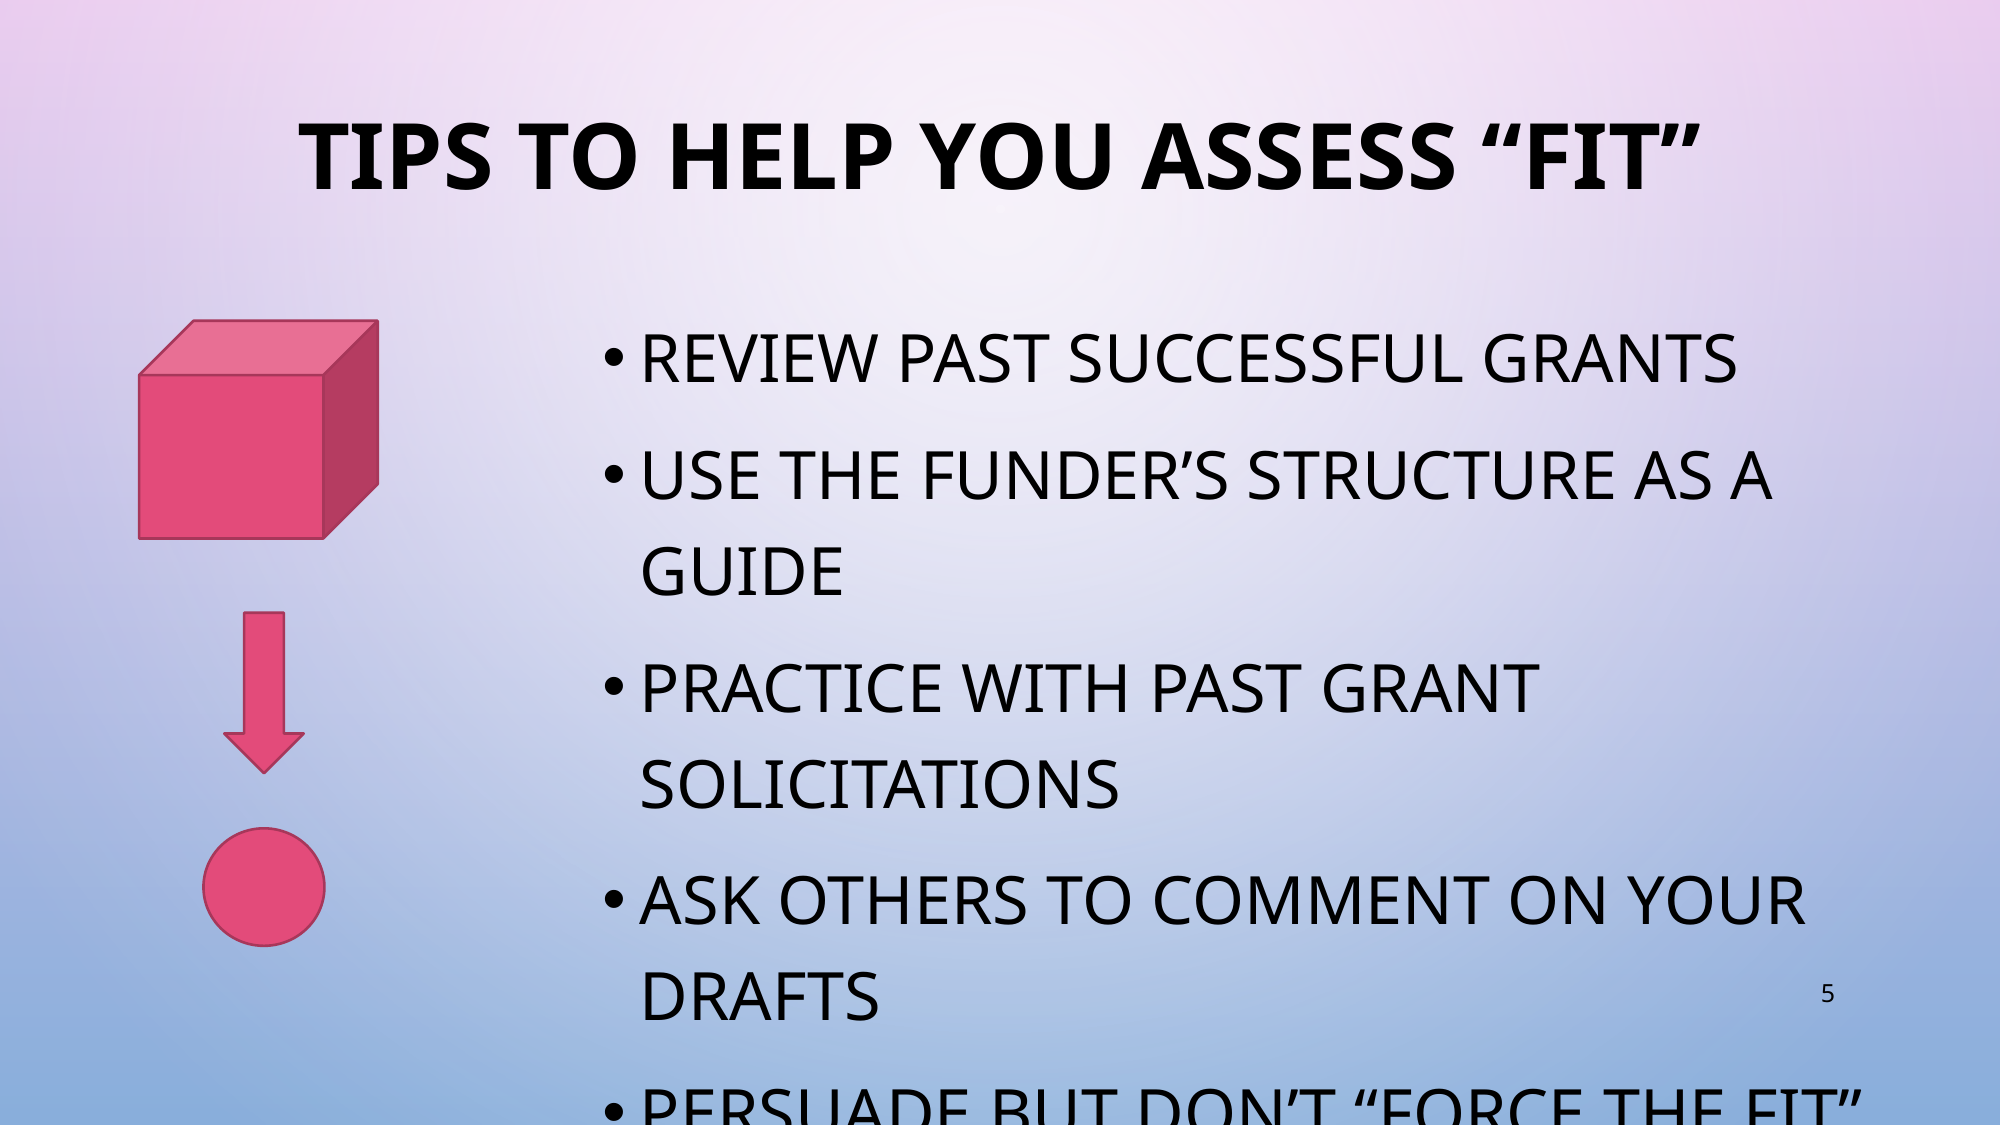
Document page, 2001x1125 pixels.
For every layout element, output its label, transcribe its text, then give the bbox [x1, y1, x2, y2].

list Review past successful grants Use the funder’s structure as a guide Practice with Past grant solicitations Ask others to comment on your drafts Persuade but Don’t “force the fit” [587, 292, 1910, 946]
slide_number 10 [0, 0, 2000, 615]
text_box [137, 319, 380, 540]
slide_number 5 [1724, 965, 1851, 1025]
title tips to help you assess “fit” [149, 74, 1851, 247]
text_box [202, 827, 326, 948]
text_box [223, 611, 305, 775]
